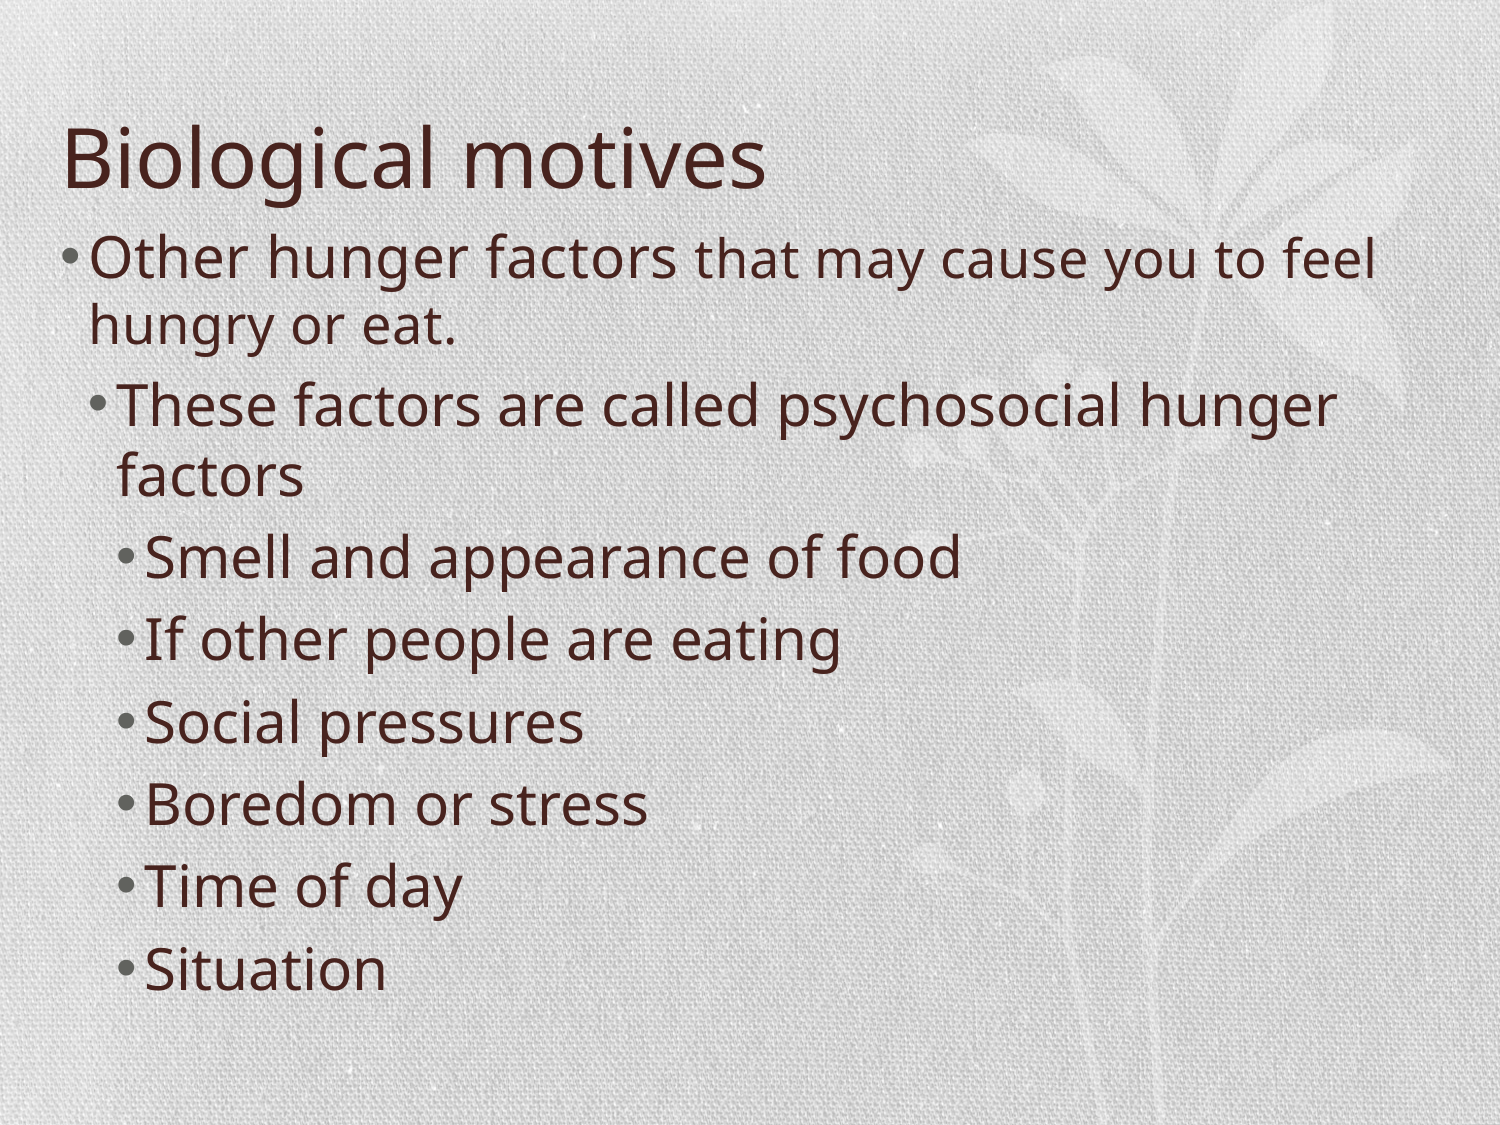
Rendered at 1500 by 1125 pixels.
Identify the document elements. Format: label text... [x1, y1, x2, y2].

list Other hunger factors that may cause you to feel hungry or eat. These factors are called psychosocial hunger factors Smell and appearance of food If other people are eating Social pressures Boredom or stress Time of day Situation [45, 213, 1455, 1023]
title Biological motives [45, 37, 1455, 213]
